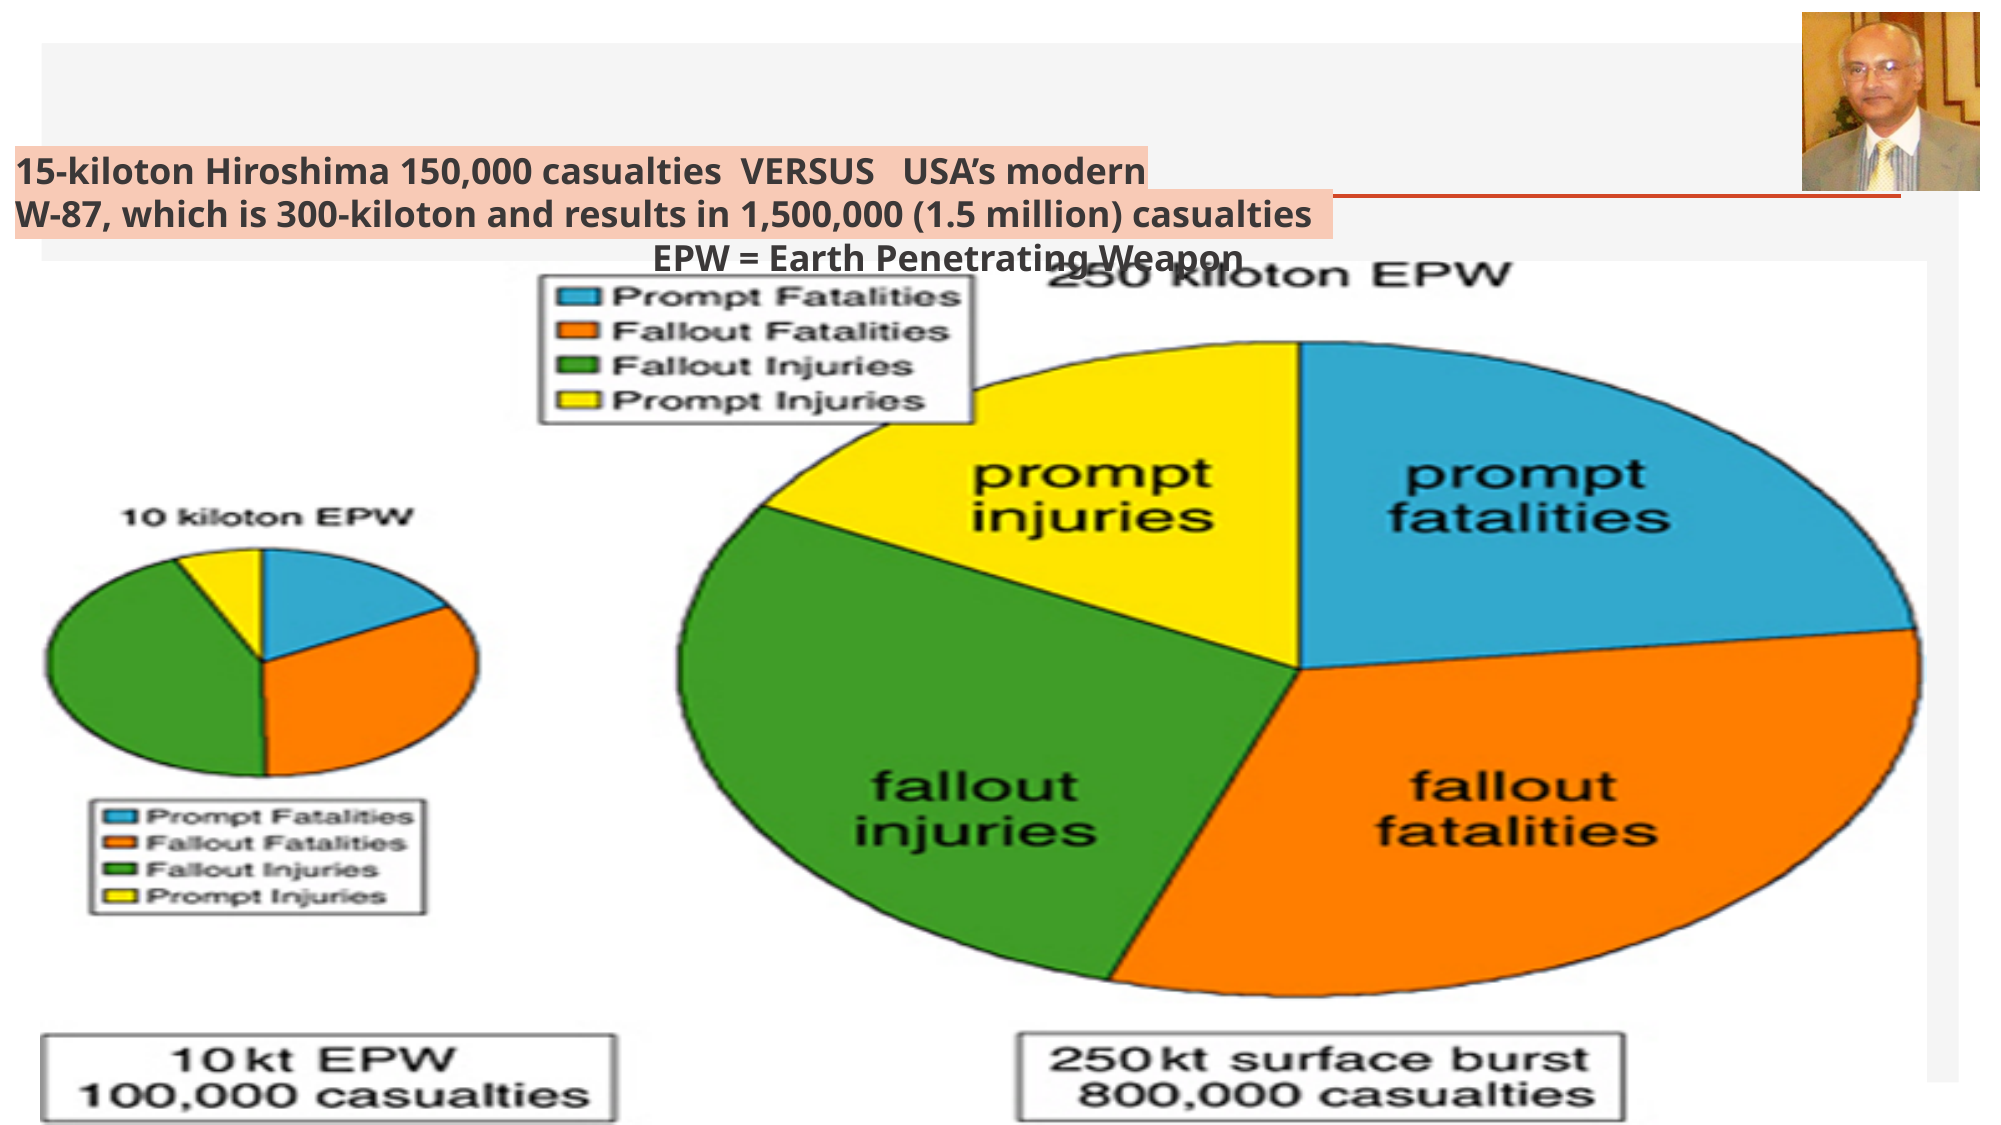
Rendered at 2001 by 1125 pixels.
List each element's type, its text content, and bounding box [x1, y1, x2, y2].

title 15-kiloton Hiroshima 150,000 casualties VERSUS USA’s modern W-87, which is 300-kiloton and results in 1,500,000 (1.5 million) casualties EPW = Earth Penetrating Weapon [0, 52, 1769, 330]
picture [1802, 12, 1980, 191]
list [40, 261, 1927, 1125]
